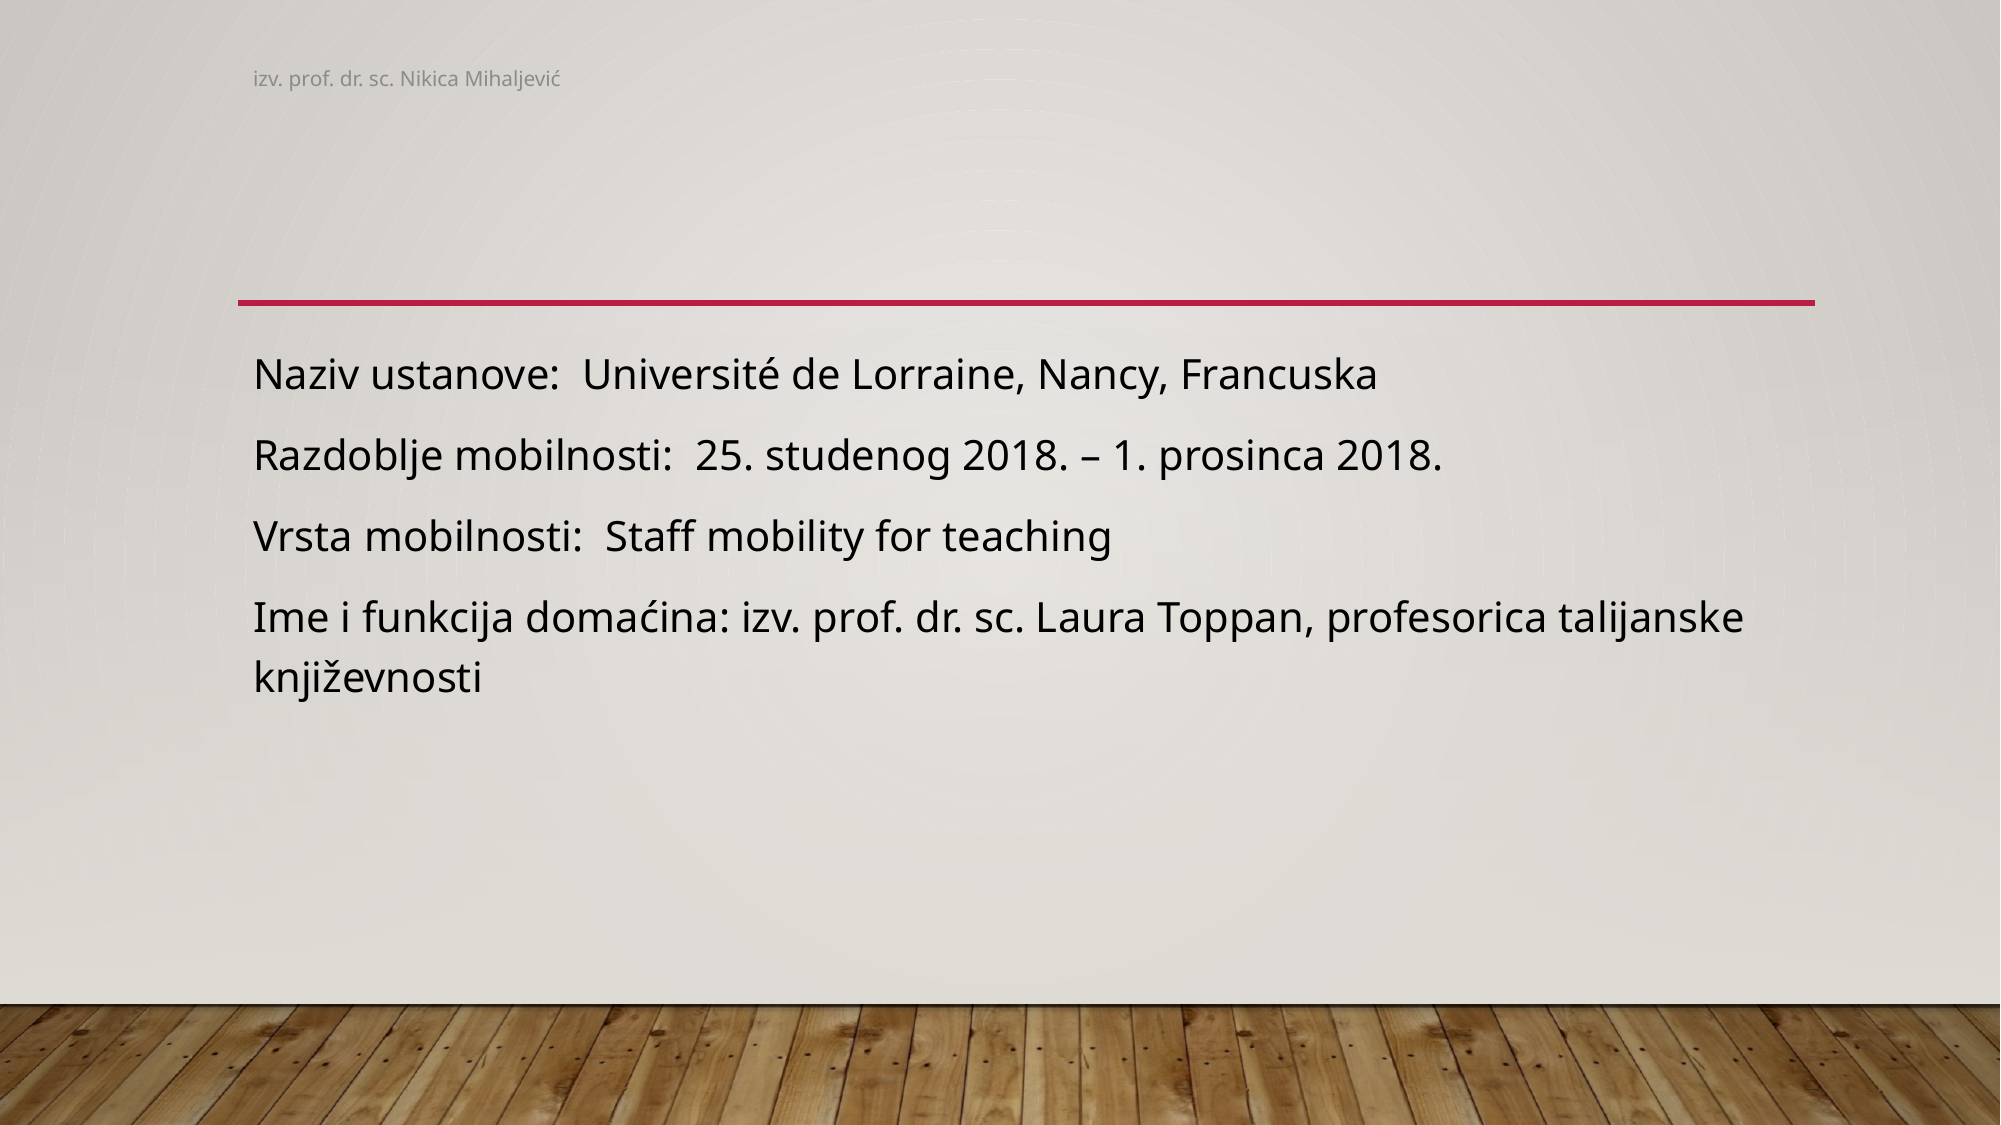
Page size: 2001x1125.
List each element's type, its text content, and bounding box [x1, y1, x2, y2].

footer izv. prof. dr. sc. Nikica Mihaljević [238, 54, 1213, 105]
picture [0, 1004, 2000, 1125]
list Naziv ustanove: Université de Lorraine, Nancy, Francuska Razdoblje mobilnosti: 25. studenog 2018. – 1. prosinca 2018. Vrsta mobilnosti: Staff mobility for teaching Ime i funkcija domaćina: izv. prof. dr. sc. Laura Toppan, profesorica talijanske književnosti [238, 330, 1814, 897]
